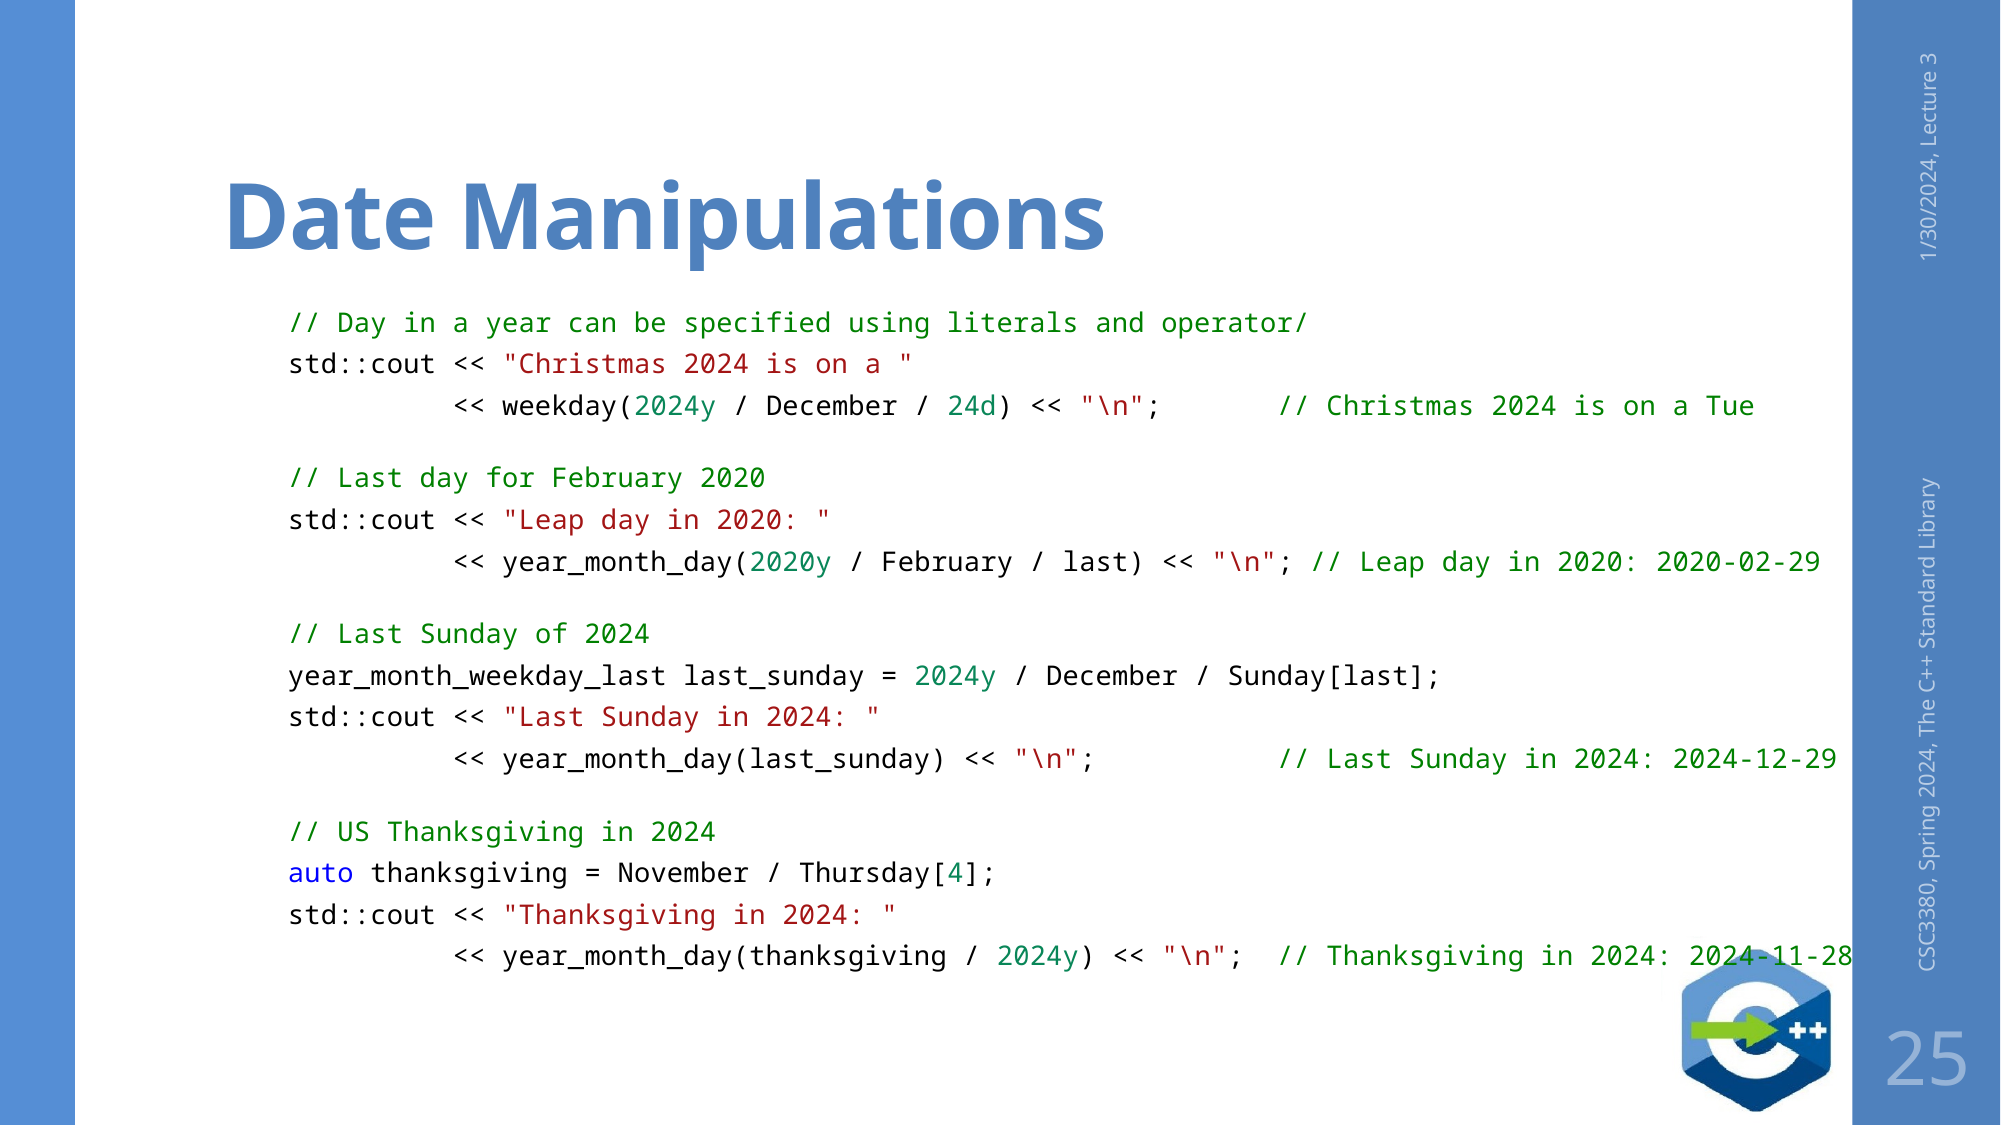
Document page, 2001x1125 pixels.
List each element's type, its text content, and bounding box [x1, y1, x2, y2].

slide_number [1897, 37, 1958, 351]
footer CSC3380, Spring 2024, The C++ Standard Library [1897, 400, 1958, 988]
slide_number 25 [1852, 1012, 2000, 1110]
picture [1661, 1014, 1851, 1125]
list // Day in a year can be specified using literals and operator/ std::cout << "Christmas 2024 is on a " << weekday(2024y / December / 24d) << "\n"; // Christmas 2024 is on a Tue // Last day for February 2020 std::cout << "Leap day in 2020: " << year_month_day(2020y / February / last) << "\n"; // Leap day in 2020: 2020-02-29 // Last Sunday of 2024 year_month_weekday_last last_sunday = 2024y / December / Sunday[last]; std::cout << "Last Sunday in 2024: " << year_month_day(last_sunday) << "\n"; // Last Sunday in 2024: 2024-12-29 // US Thanksgiving in 2024 auto thanksgiving = November / Thursday[4]; std::cout << "Thanksgiving in 2024: " << year_month_day(thanksgiving / 2024y) << "\n"; // Thanksgiving in 2024: 2024-11-28 [206, 299, 1888, 1014]
title Date Manipulations [206, 48, 1797, 278]
